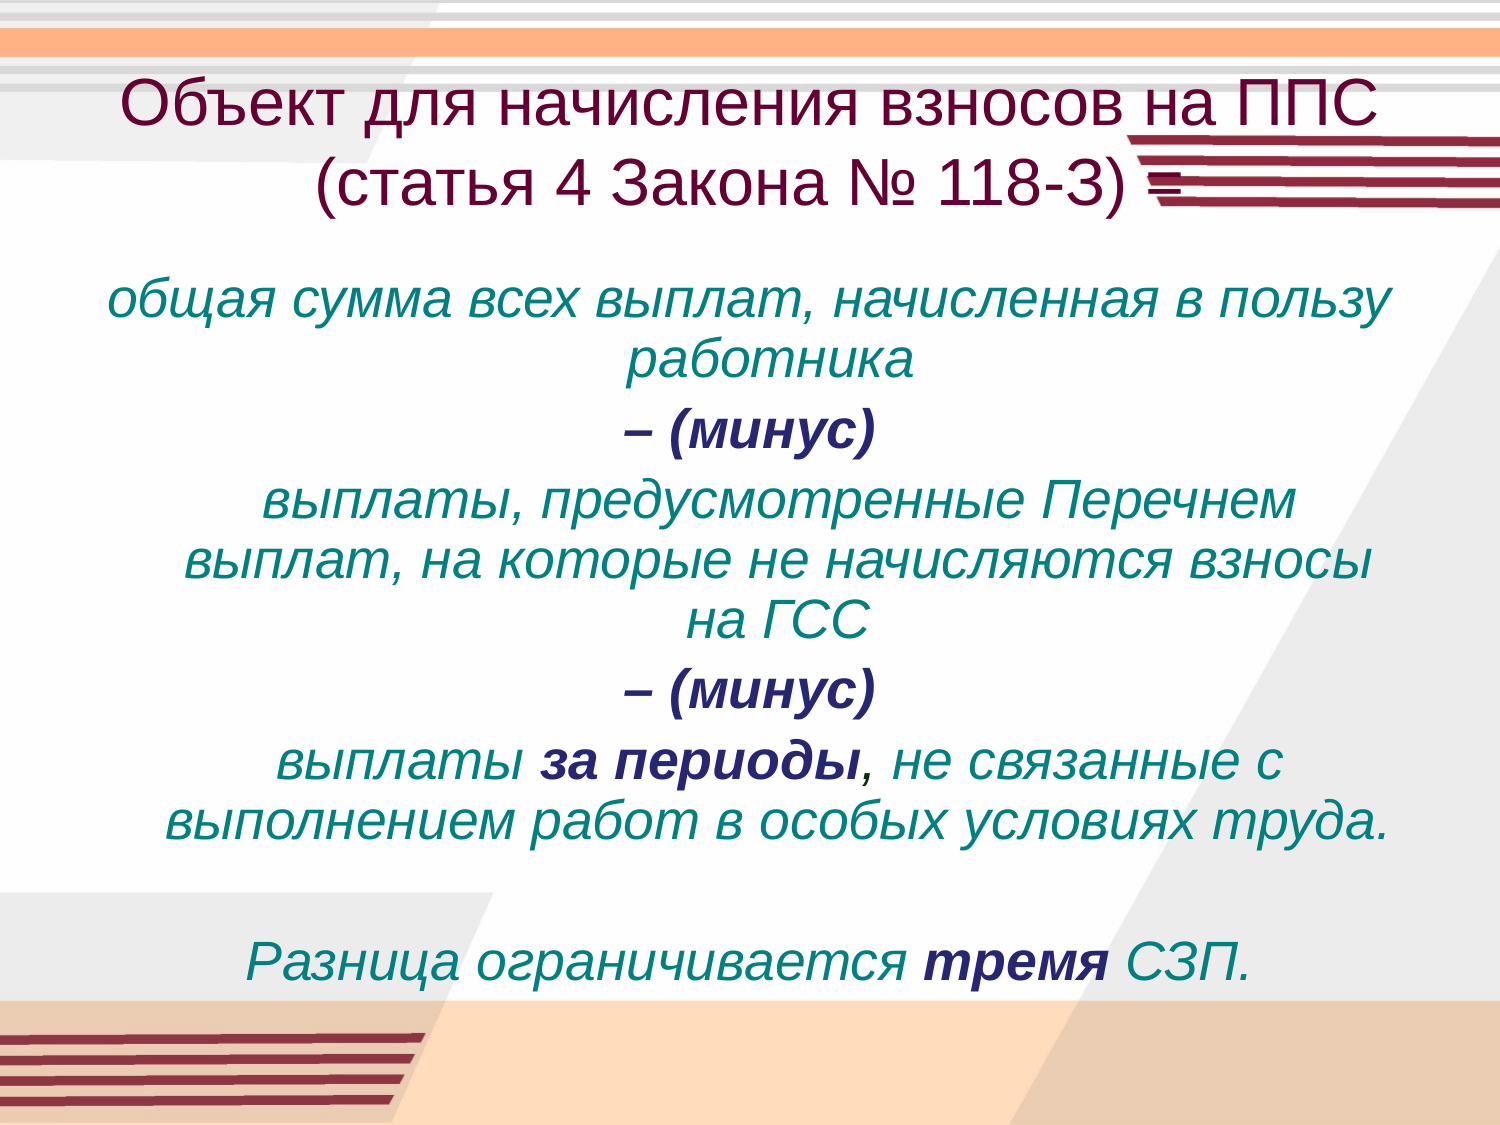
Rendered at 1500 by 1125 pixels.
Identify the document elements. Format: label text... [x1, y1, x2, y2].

picture [0, 0, 1500, 1125]
list общая сумма всех выплат, начисленная в пользу работника – (минус) выплаты, предусмотренные Перечнем выплат, на которые не начисляются взносы на ГСС – (минус) выплаты за периоды, не связанные с выполнением работ в особых условиях труда. Разница ограничивается тремя СЗП. [75, 262, 1425, 1005]
title Объект для начисления взносов на ППС (статья 4 Закона № 118-З) = [75, 45, 1425, 233]
